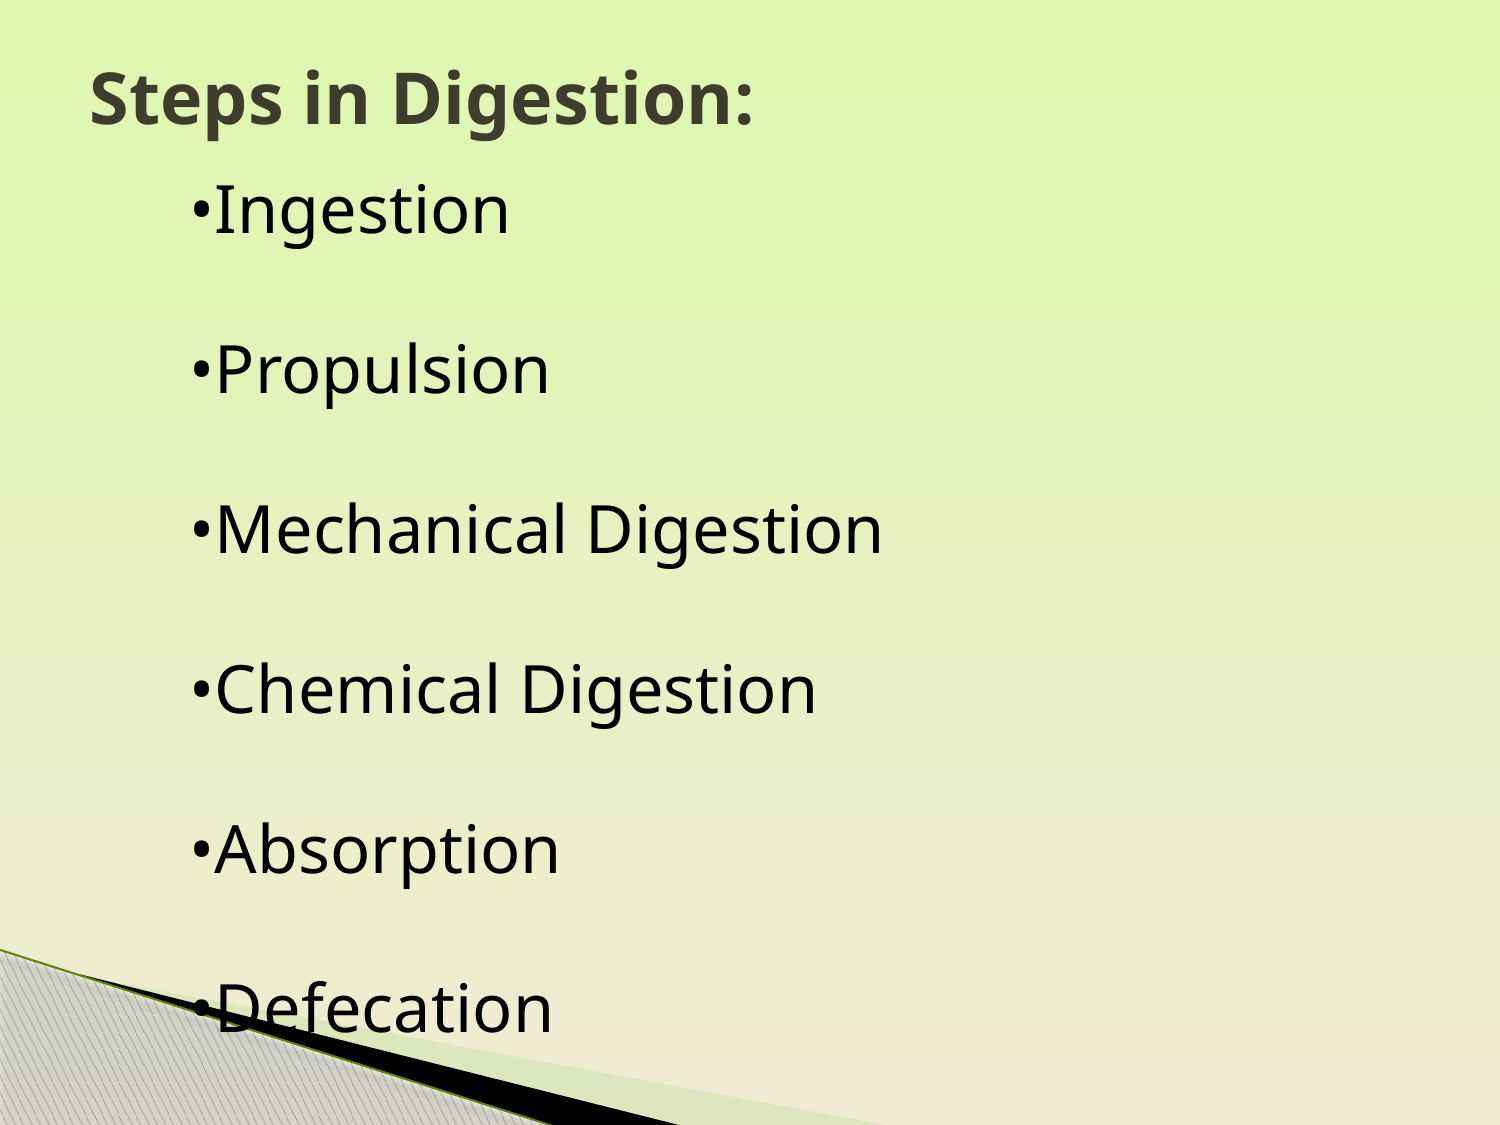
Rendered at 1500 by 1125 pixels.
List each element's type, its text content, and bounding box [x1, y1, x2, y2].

title Steps in Digestion: [75, 45, 1425, 233]
text_box •Ingestion •Propulsion •Mechanical Digestion •Chemical Digestion •Absorption •Defecation [174, 159, 1338, 1054]
